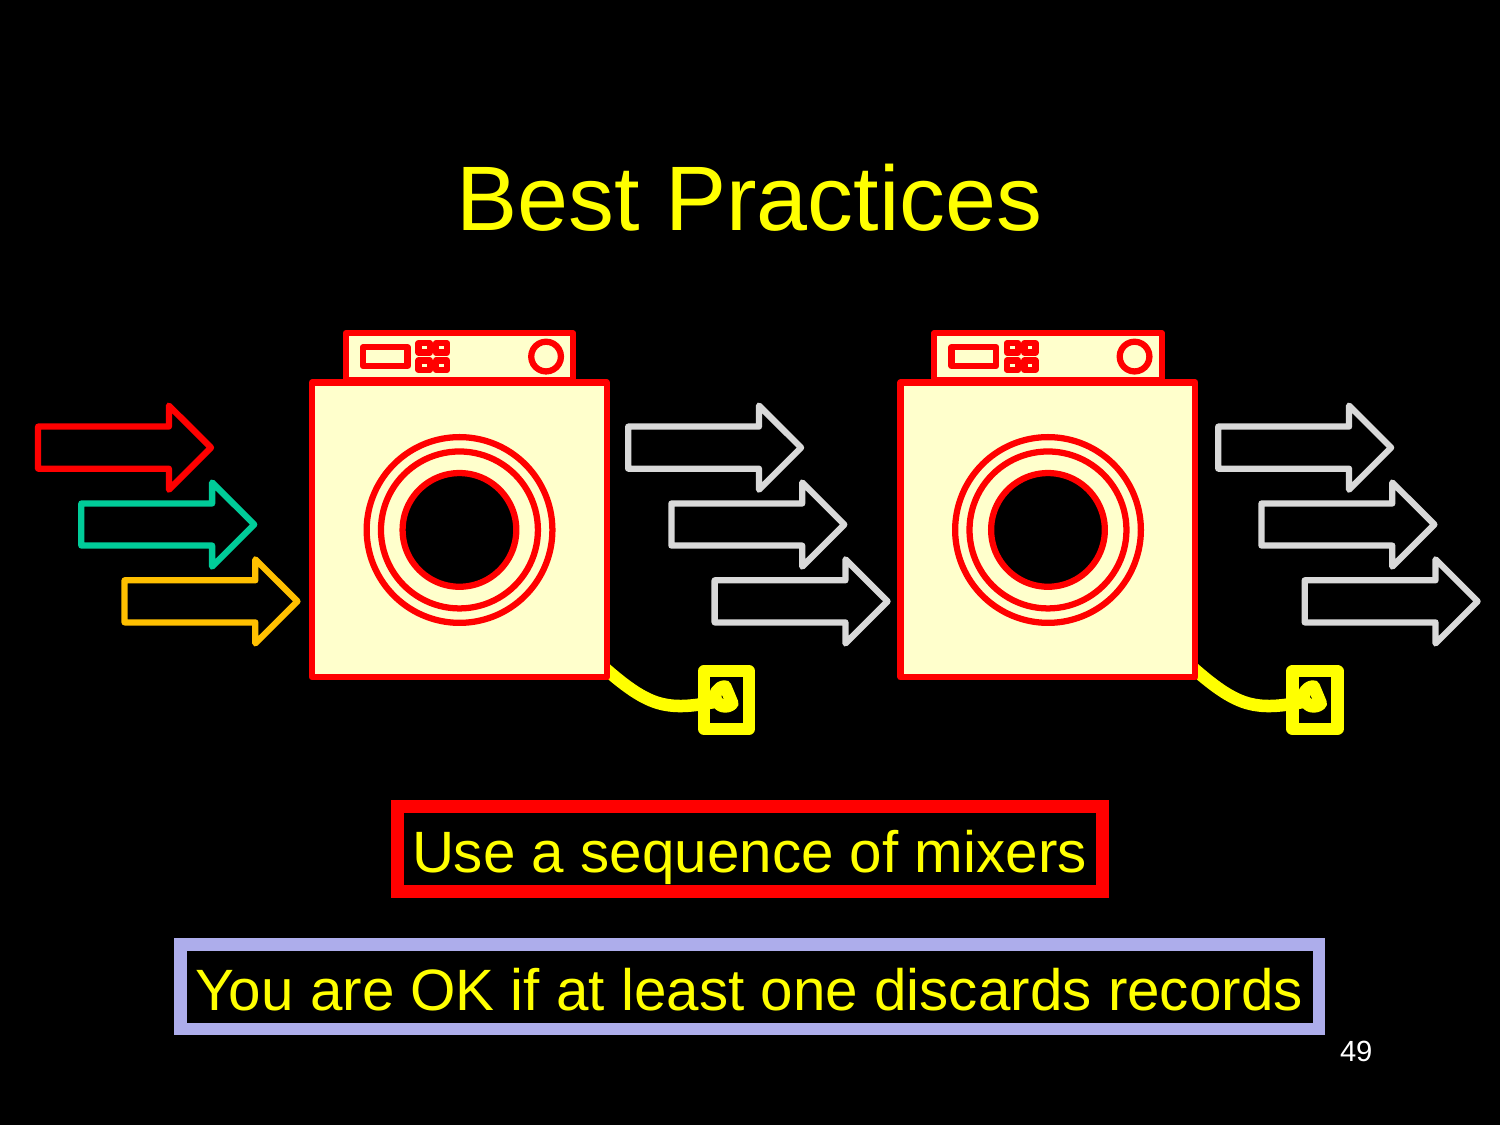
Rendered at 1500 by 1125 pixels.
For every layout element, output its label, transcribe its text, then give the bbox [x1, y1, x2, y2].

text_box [1217, 405, 1478, 644]
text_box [900, 333, 1338, 730]
slide_number 49 [1074, 1024, 1388, 1101]
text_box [311, 333, 750, 730]
text_box You are OK if at least one discards records [180, 944, 1320, 1030]
title Best Practices [112, 99, 1388, 288]
text_box Use a sequence of mixers [397, 806, 1103, 892]
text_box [627, 405, 888, 644]
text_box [37, 405, 298, 644]
